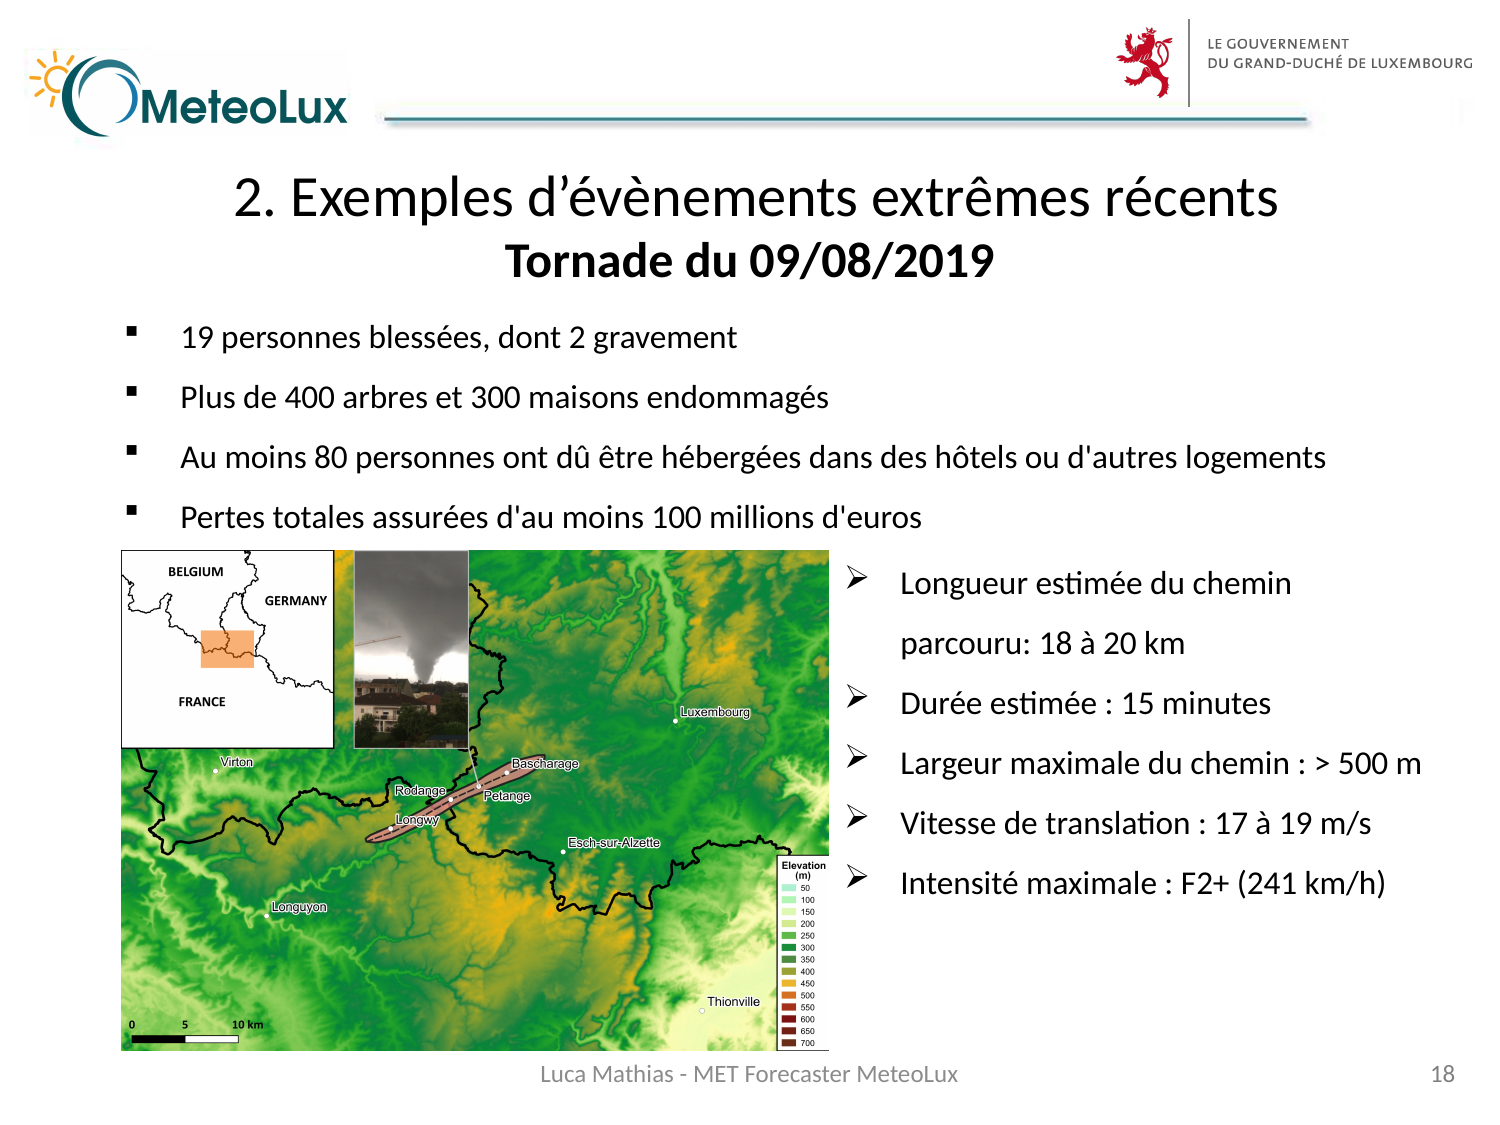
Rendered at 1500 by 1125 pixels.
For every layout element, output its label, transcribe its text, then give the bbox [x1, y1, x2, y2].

text_box 19 personnes blessées, dont 2 gravement Plus de 400 arbres et 300 maisons endommagés Au moins 80 personnes ont dû être hébergées dans des hôtels ou d'autres logements Pertes totales assurées d'au moins 100 millions d'euros [108, 288, 1459, 535]
text_box 2. Exemples d’évènements extrêmes récents Tornade du 09/08/2019 [75, 136, 1425, 309]
text_box Luca Mathias - MET Forecaster MeteoLux [512, 1042, 987, 1102]
text_box Longueur estimée du chemin parcouru: 18 à 20 km Durée estimée : 15 minutes Largeur maximale du chemin : > 500 m Vitesse de translation : 17 à 19 m/s Intensité maximale : F2+ (241 km/h) [828, 534, 1441, 1040]
picture [0, 0, 1500, 1125]
text_box 18 [1415, 1050, 1472, 1096]
